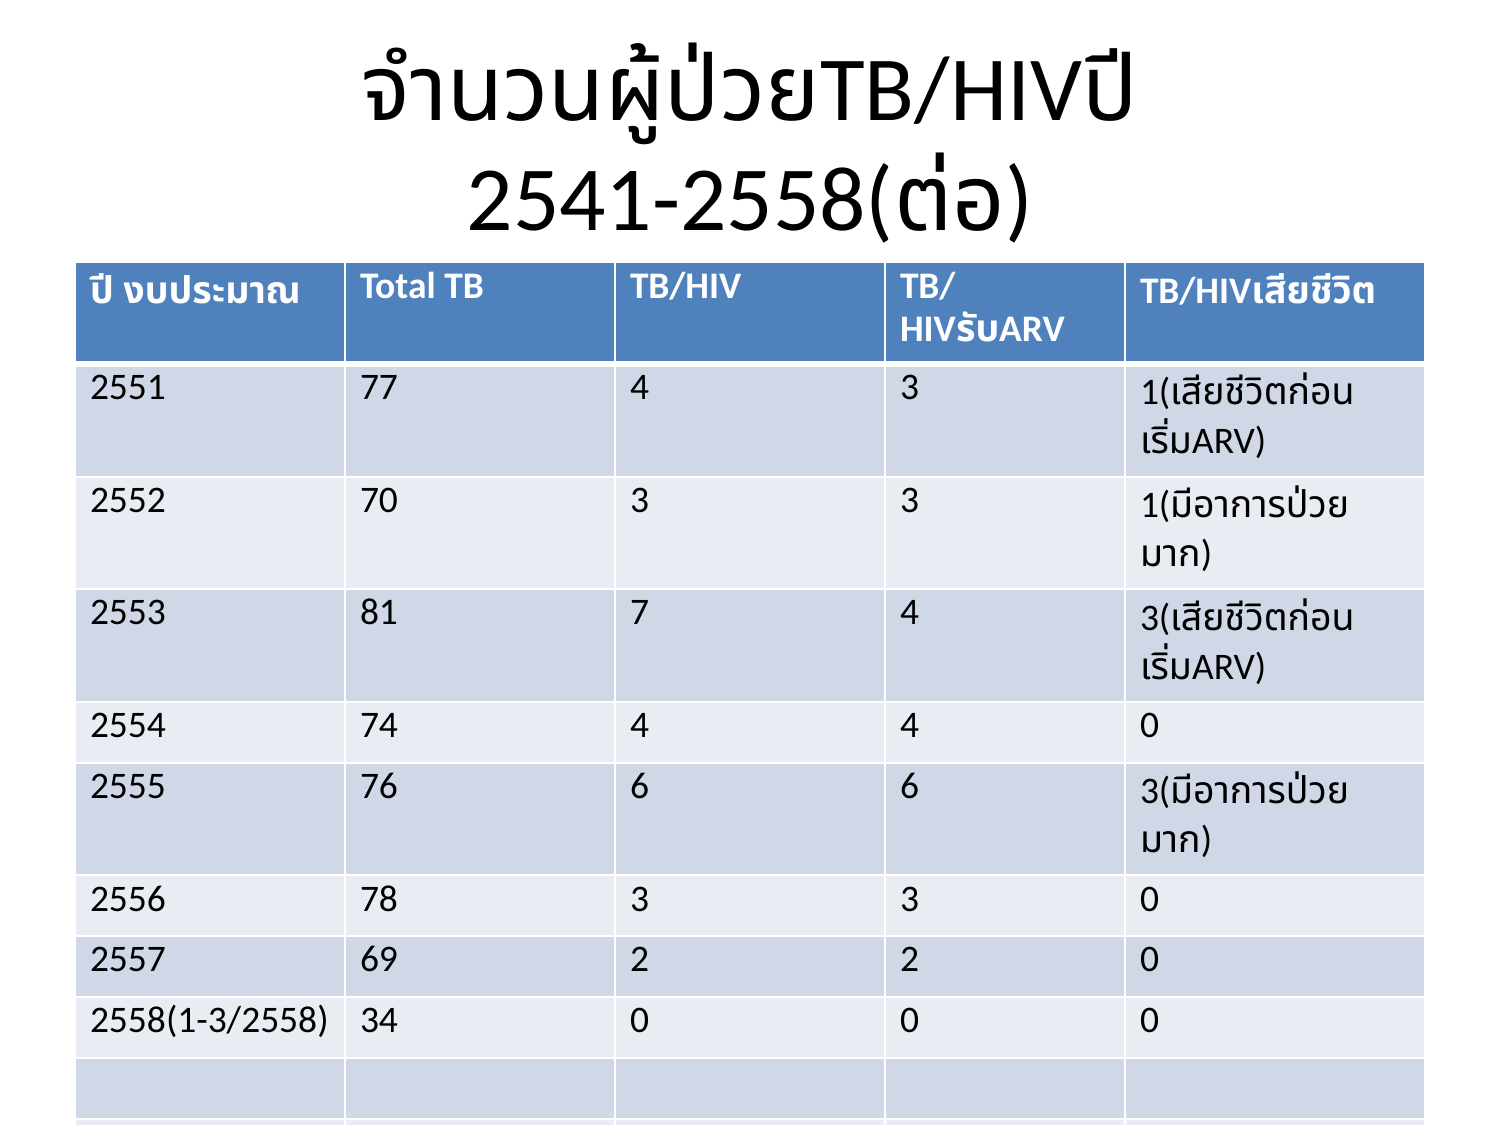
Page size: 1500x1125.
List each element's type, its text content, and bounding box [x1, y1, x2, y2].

table_header TB/HIVรับARV [886, 263, 1124, 361]
table_header TB/HIV [616, 263, 884, 361]
table_cell 2 [886, 937, 1124, 996]
table_cell [616, 1120, 884, 1125]
table_cell 2555 [76, 764, 344, 874]
table_cell 2551 [76, 367, 344, 476]
table_cell 0 [1126, 876, 1424, 935]
table_cell 2 [616, 937, 884, 996]
table_cell 3 [616, 478, 884, 588]
table_cell 34 [346, 998, 614, 1057]
table_cell 3 [886, 876, 1124, 935]
table_cell 2552 [76, 478, 344, 588]
table_cell 4 [886, 703, 1124, 762]
table_cell [76, 1059, 344, 1118]
table_cell [346, 1059, 614, 1118]
table_cell 3 [886, 478, 1124, 588]
table_cell 6 [616, 764, 884, 874]
table_cell 76 [346, 764, 614, 874]
table_cell 2556 [76, 876, 344, 935]
table_cell 0 [1126, 998, 1424, 1057]
table_cell 3(เสียชีวิตก่อนเริ่มARV) [1126, 590, 1424, 701]
table_cell 81 [346, 590, 614, 701]
table_cell [346, 1120, 614, 1125]
table_cell [1126, 1120, 1424, 1125]
table_cell 3 [886, 367, 1124, 476]
table_cell 78 [346, 876, 614, 935]
table_cell 69 [346, 937, 614, 996]
table_header Total TB [346, 263, 614, 361]
table_cell 77 [346, 367, 614, 476]
table_cell 1(มีอาการป่วยมาก) [1126, 478, 1424, 588]
table_cell 4 [616, 367, 884, 476]
table_cell [616, 1059, 884, 1118]
title จำนวนผู้ป่วยTB/HIVปี 2541-2558(ต่อ) [75, 45, 1425, 233]
table_cell 3(มีอาการป่วยมาก) [1126, 764, 1424, 874]
table_cell [1126, 1059, 1424, 1118]
table_header ปี งบประมาณ [76, 263, 344, 361]
table_cell 0 [1126, 703, 1424, 762]
table_cell 74 [346, 703, 614, 762]
table_cell 6 [886, 764, 1124, 874]
table_cell [76, 1120, 344, 1125]
table_cell 2558(1-3/2558) [76, 998, 344, 1057]
table_cell 7 [616, 590, 884, 701]
table_cell 0 [1126, 937, 1424, 996]
table_cell [886, 1059, 1124, 1118]
table_header TB/HIVเสียชีวิต [1126, 263, 1424, 361]
table_cell [886, 1120, 1124, 1125]
table_cell 2553 [76, 590, 344, 701]
table_cell 4 [616, 703, 884, 762]
table_cell 0 [616, 998, 884, 1057]
table_cell 70 [346, 478, 614, 588]
table_cell 4 [886, 590, 1124, 701]
table_cell 0 [886, 998, 1124, 1057]
table_cell 3 [616, 876, 884, 935]
table_cell 2557 [76, 937, 344, 996]
table_cell 1(เสียชีวิตก่อนเริ่มARV) [1126, 367, 1424, 476]
table_cell 2554 [76, 703, 344, 762]
